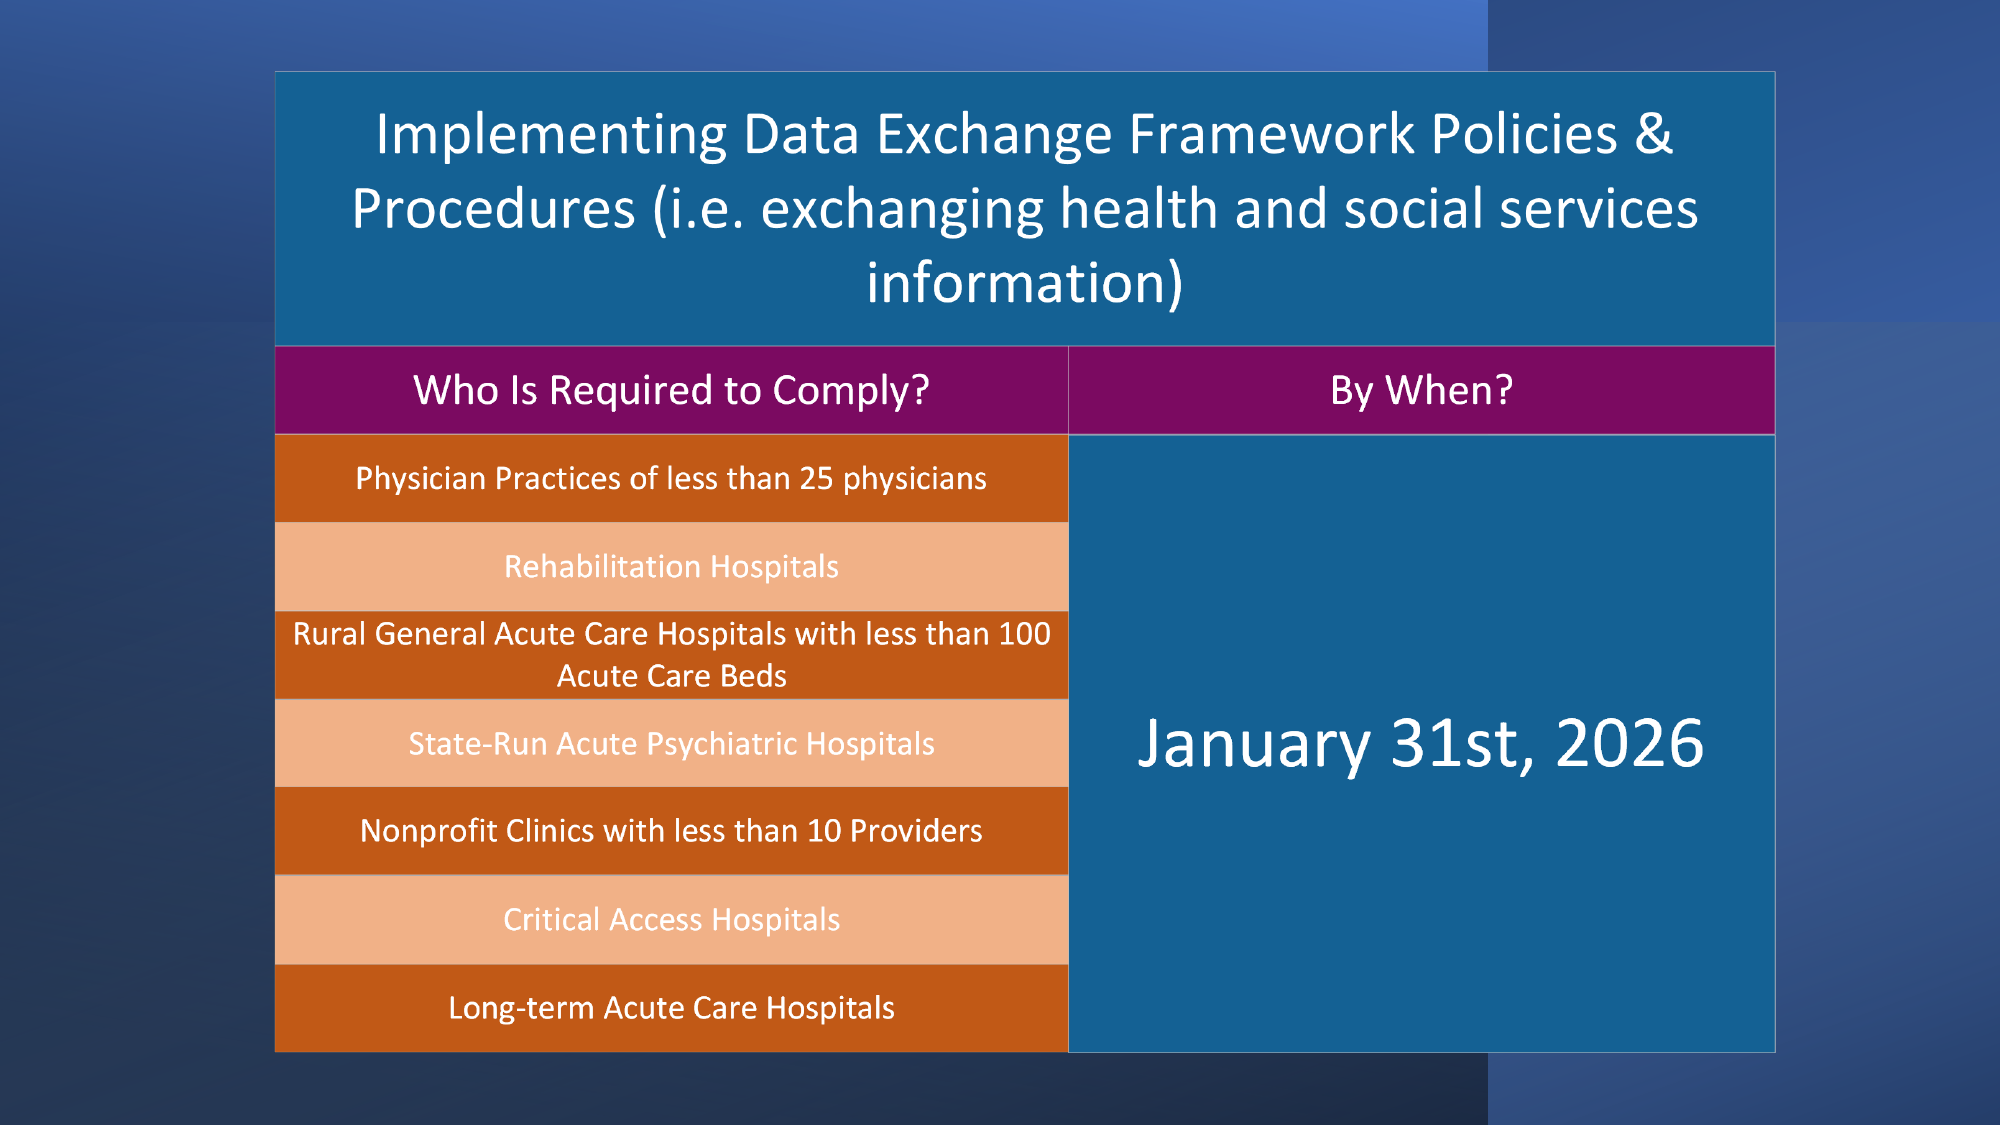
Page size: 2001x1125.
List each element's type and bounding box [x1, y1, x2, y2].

text_box [1489, 0, 2000, 321]
text_box [0, 0, 1489, 321]
list [261, 58, 1788, 1066]
text_box [0, 321, 2000, 1125]
